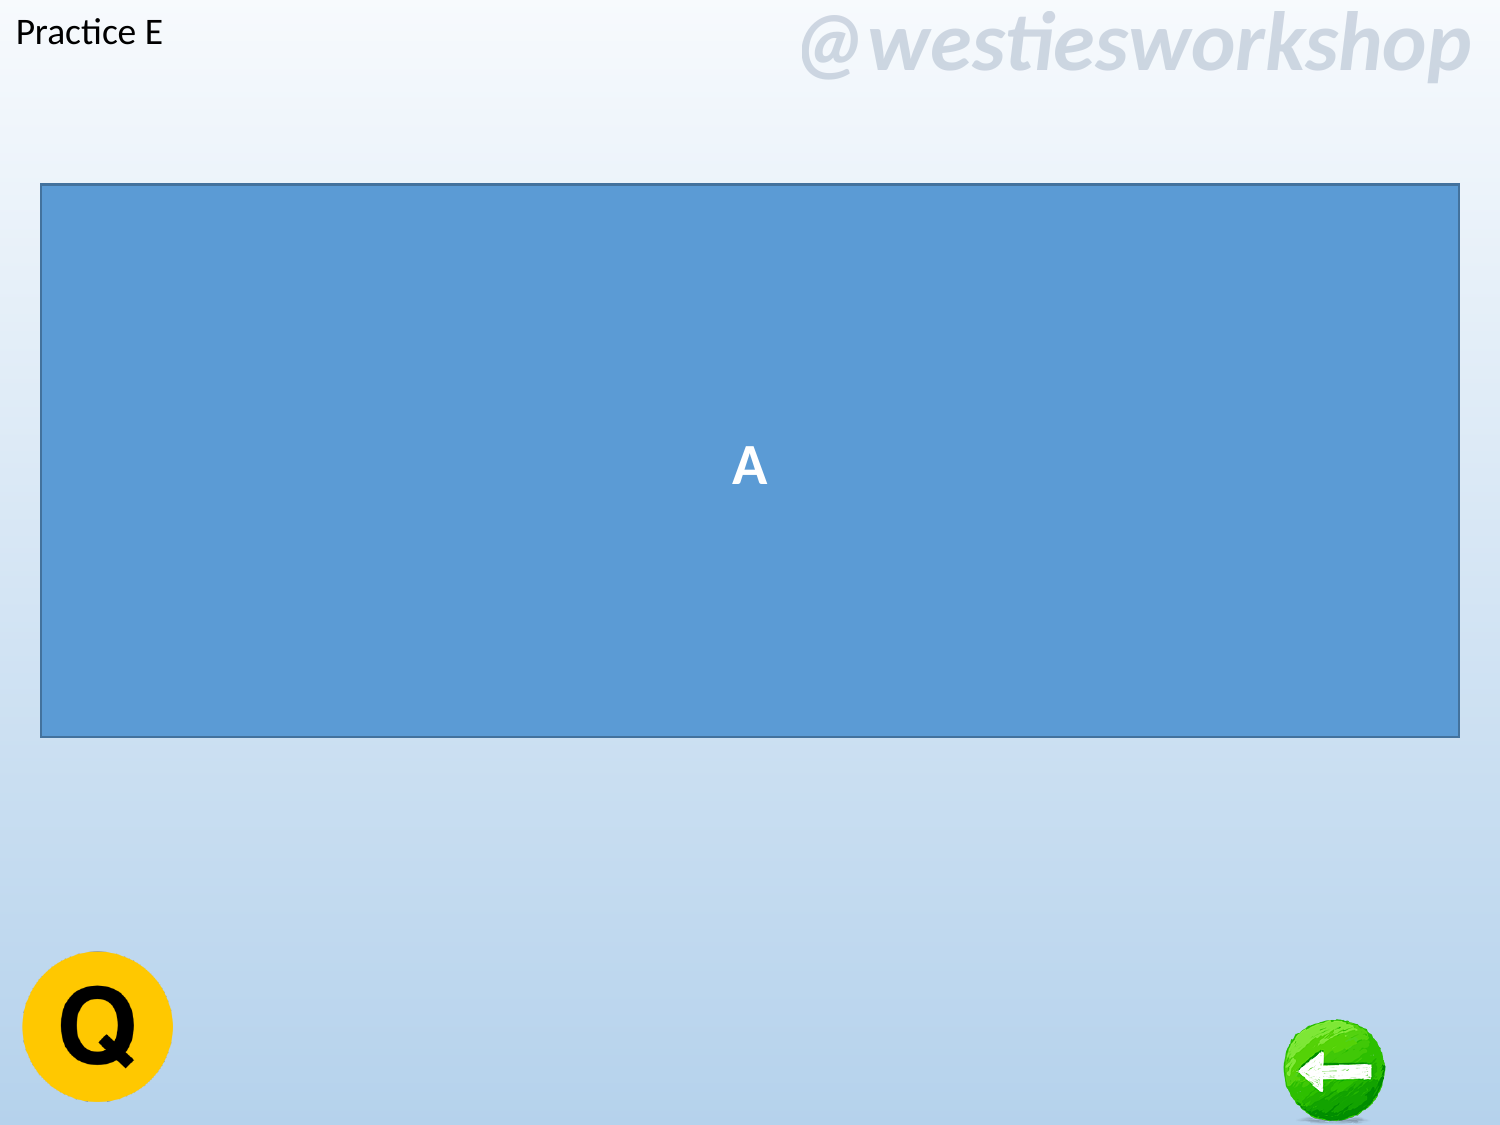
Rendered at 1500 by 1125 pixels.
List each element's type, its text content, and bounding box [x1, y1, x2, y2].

picture [41, 184, 1459, 738]
picture [1281, 1019, 1387, 1125]
text_box Practice E [1, 0, 179, 60]
picture [0, 928, 197, 1125]
